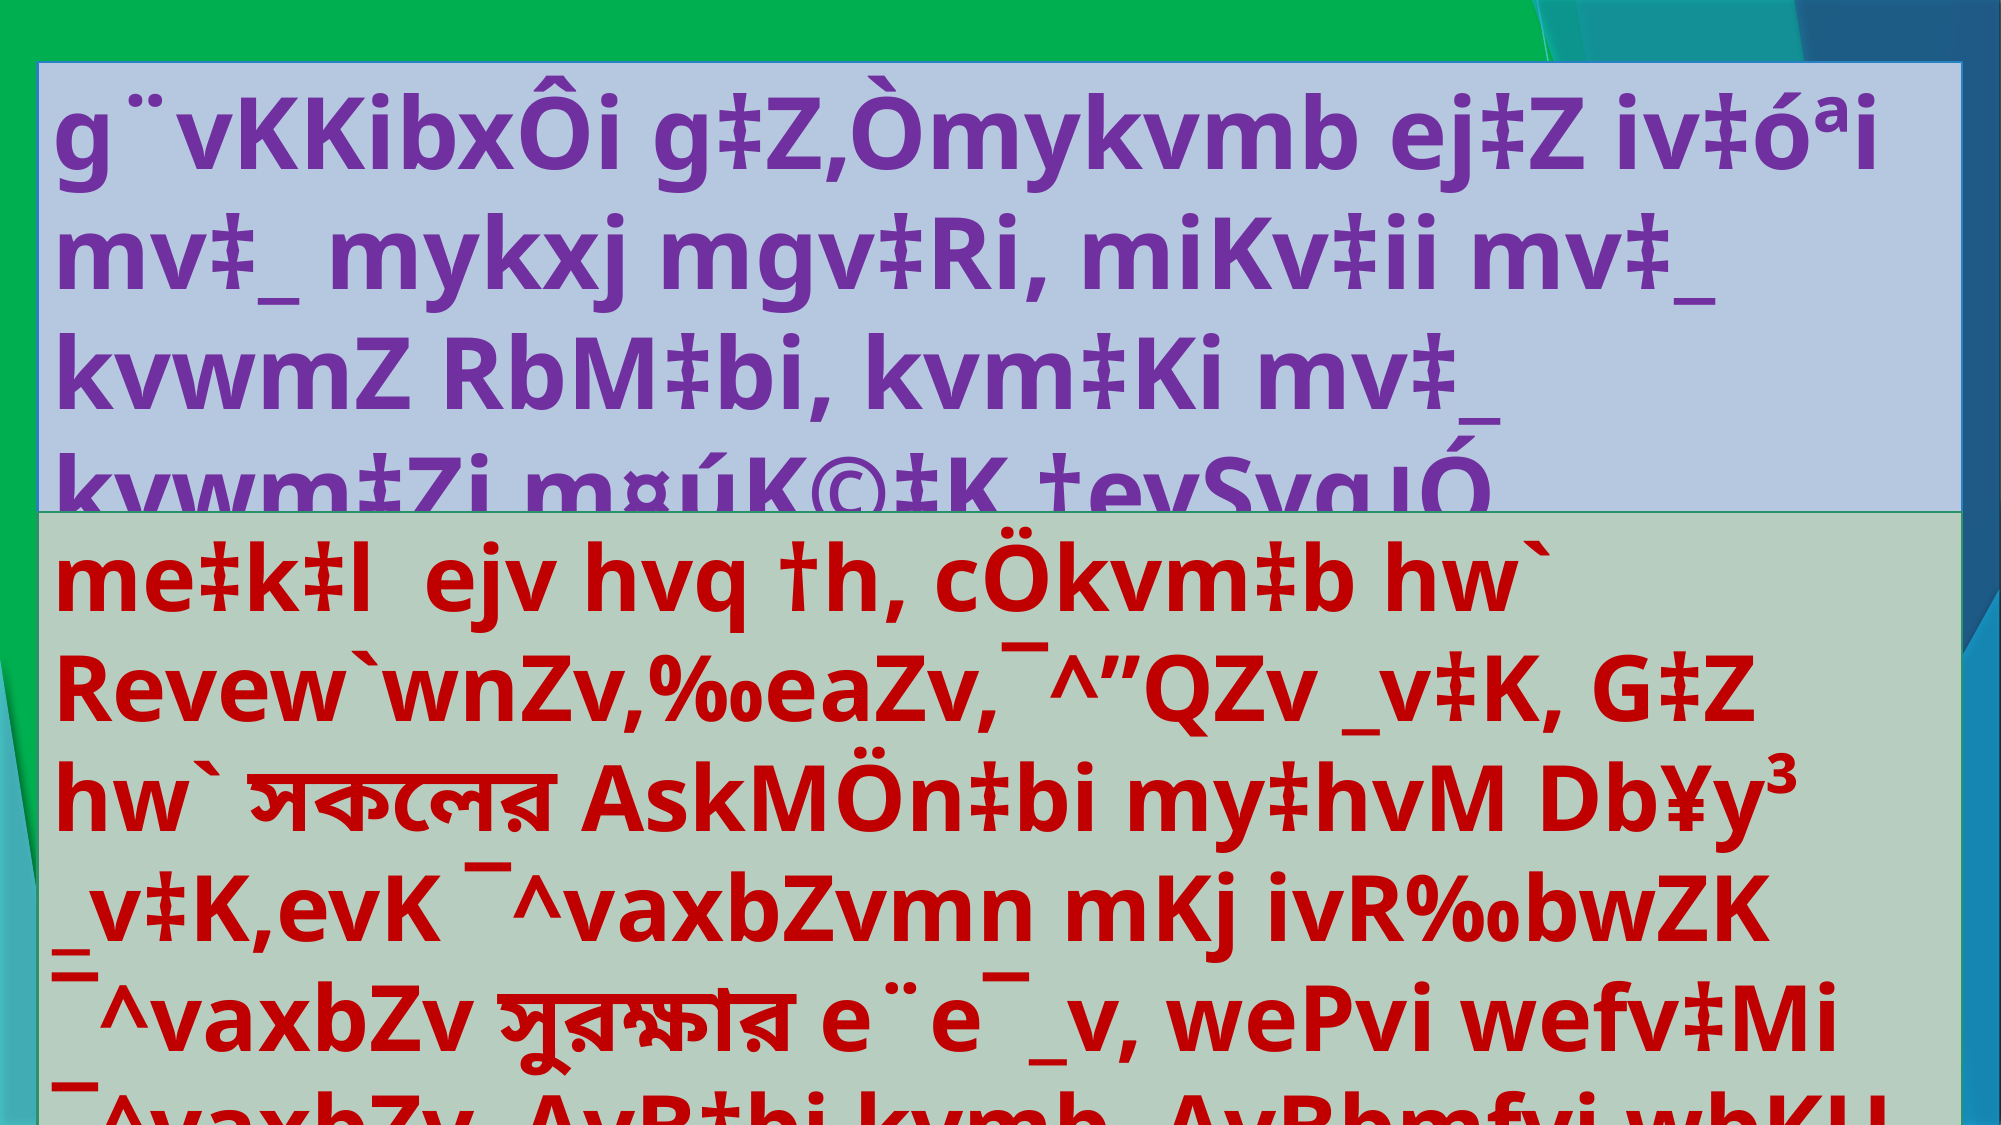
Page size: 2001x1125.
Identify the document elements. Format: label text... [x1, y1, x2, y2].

text_box g¨vKKibxÔi g‡Z,Òmykvmb ej‡Z iv‡óªi mv‡_ mykxj mgv‡Ri, miKv‡ii mv‡_ kvwmZ RbM‡bi, kvm‡Ki mv‡_ kvwm‡Zi m¤úK©‡K †evSvq।Ó [36, 61, 1963, 511]
text_box me‡k‡l ejv hvq †h, cÖkvm‡b hw` Revew`wnZv,‰eaZv,¯^”QZv _v‡K, G‡Z hw` সকলের AskMÖn‡bi my‡hvM Db¥y³ _v‡K,evK ¯^vaxbZvmn mKj ivR‰bwZK ¯^vaxbZv সুরক্ষার e¨e¯_v, wePvi wefv‡Mi ¯^vaxbZv, AvB‡bi kvmb, AvBbmfvi wbKU kvmb wefv‡Mi Revew`wnZv _v‡K Zvn‡j ‡m kvmb‡K ÒmykvmbÓ e‡j| [36, 511, 1963, 1125]
